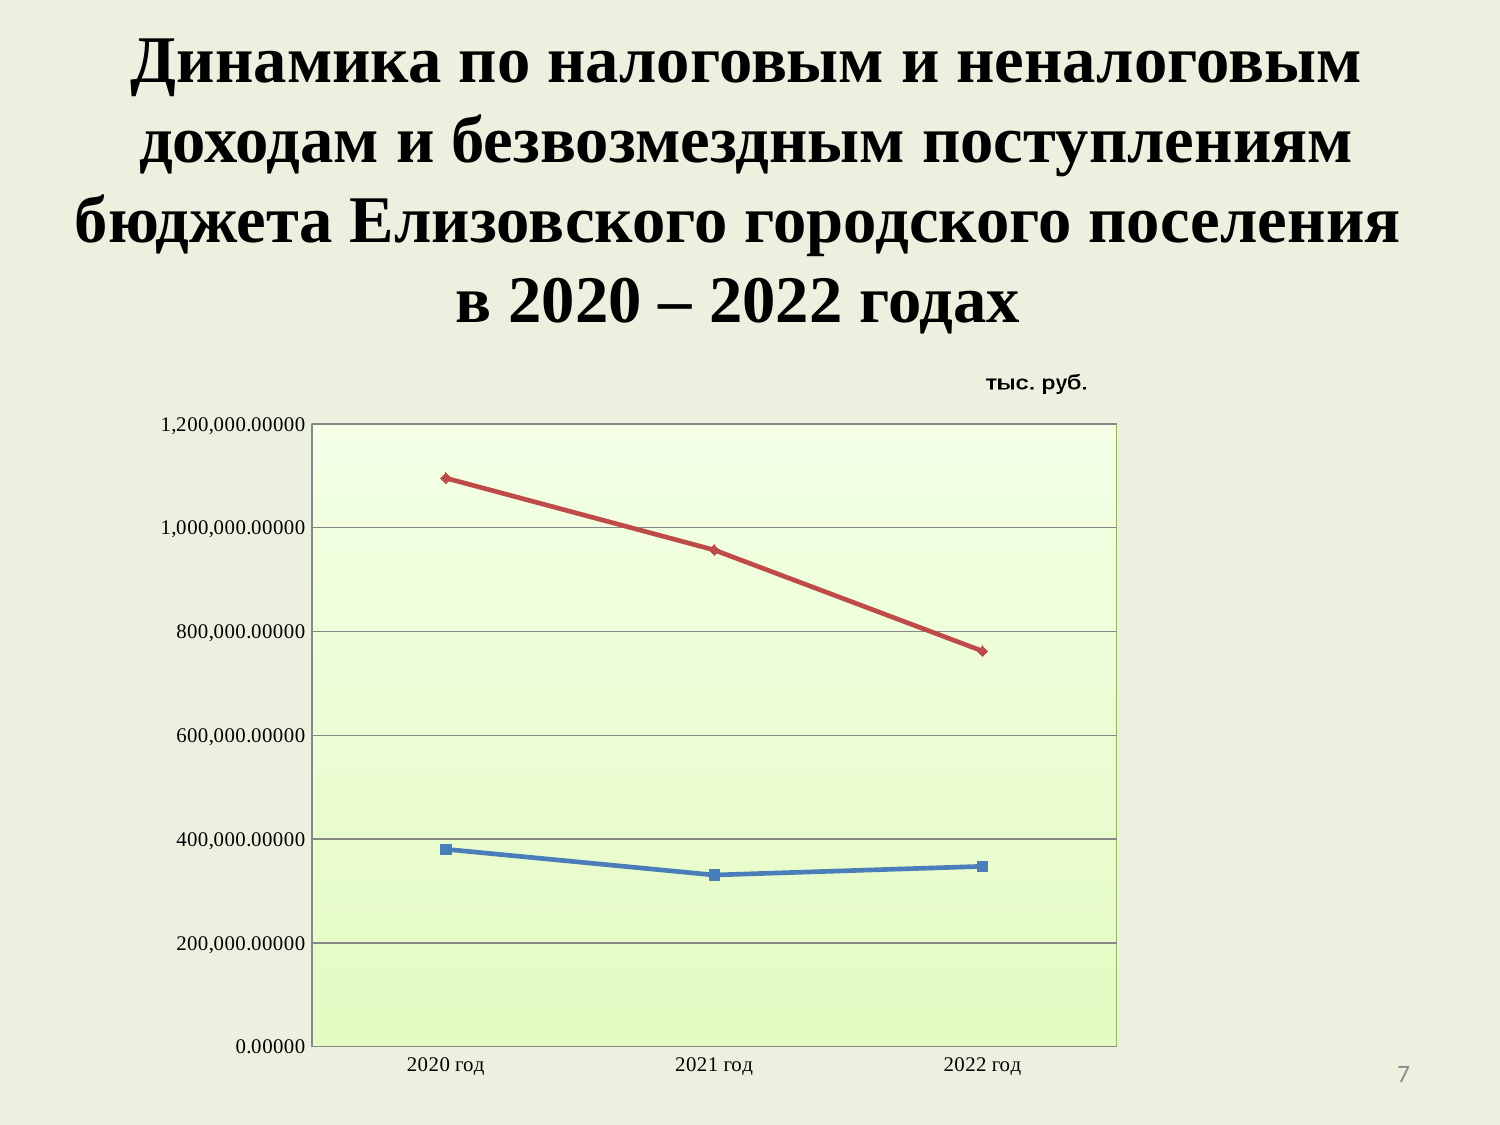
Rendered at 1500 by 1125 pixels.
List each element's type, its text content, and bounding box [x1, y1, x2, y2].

chart [140, 398, 1137, 1091]
title Динамика по налоговым и неналоговым доходам и безвозмездным поступлениям бюджета Елизовского городского поселения в 2020 – 2022 годах [46, 46, 1447, 305]
picture [972, 362, 1102, 395]
slide_number 7 [1074, 1042, 1425, 1103]
